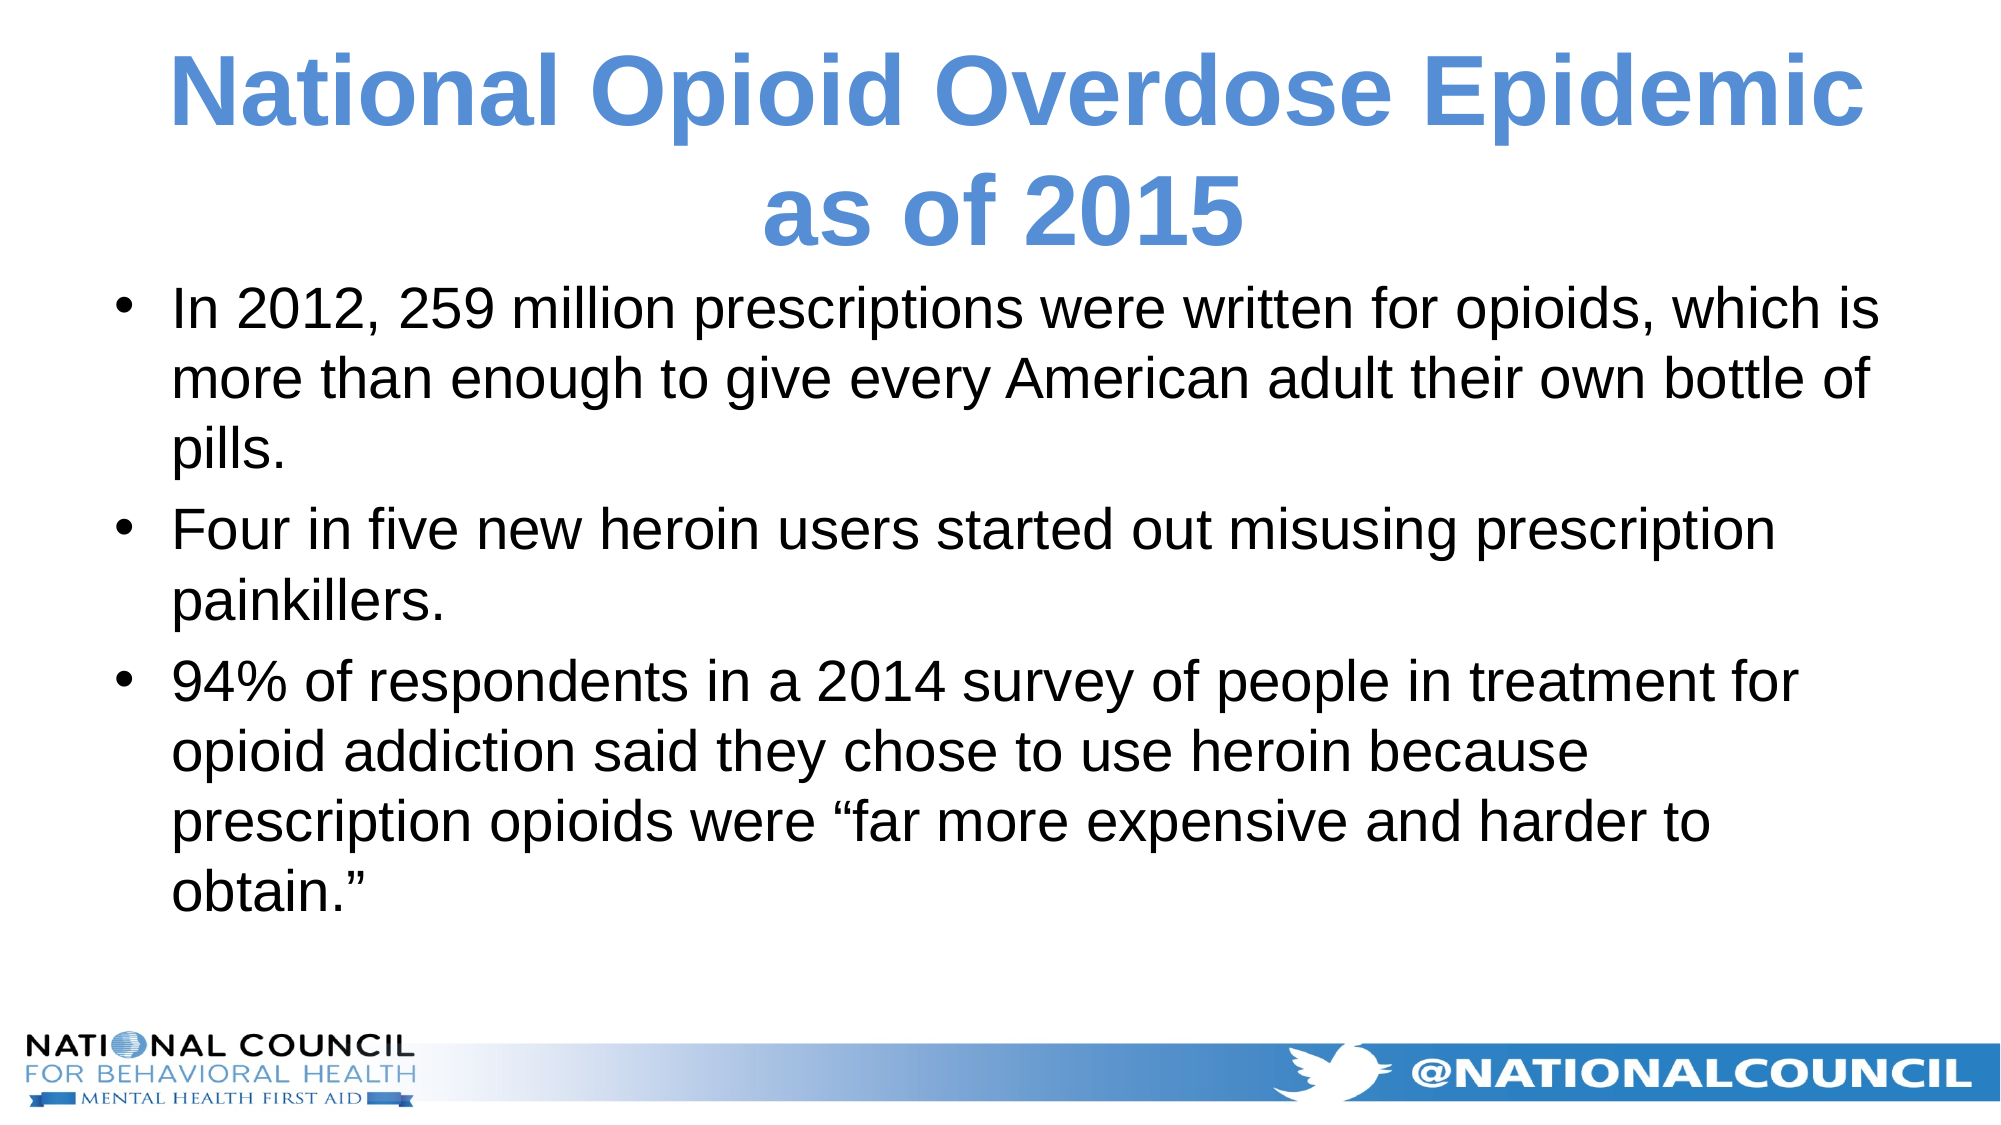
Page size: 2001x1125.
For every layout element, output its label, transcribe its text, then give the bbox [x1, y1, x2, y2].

list In 2012, 259 million prescriptions were written for opioids, which is more than enough to give every American adult their own bottle of pills. Four in five new heroin users started out misusing prescription painkillers. 94% of respondents in a 2014 survey of people in treatment for opioid addiction said they chose to use heroin because prescription opioids were “far more expensive and harder to obtain.” [99, 262, 1900, 1005]
picture [0, 0, 2001, 1125]
title National Opioid Overdose Epidemic as of 2015 [117, 88, 1918, 202]
